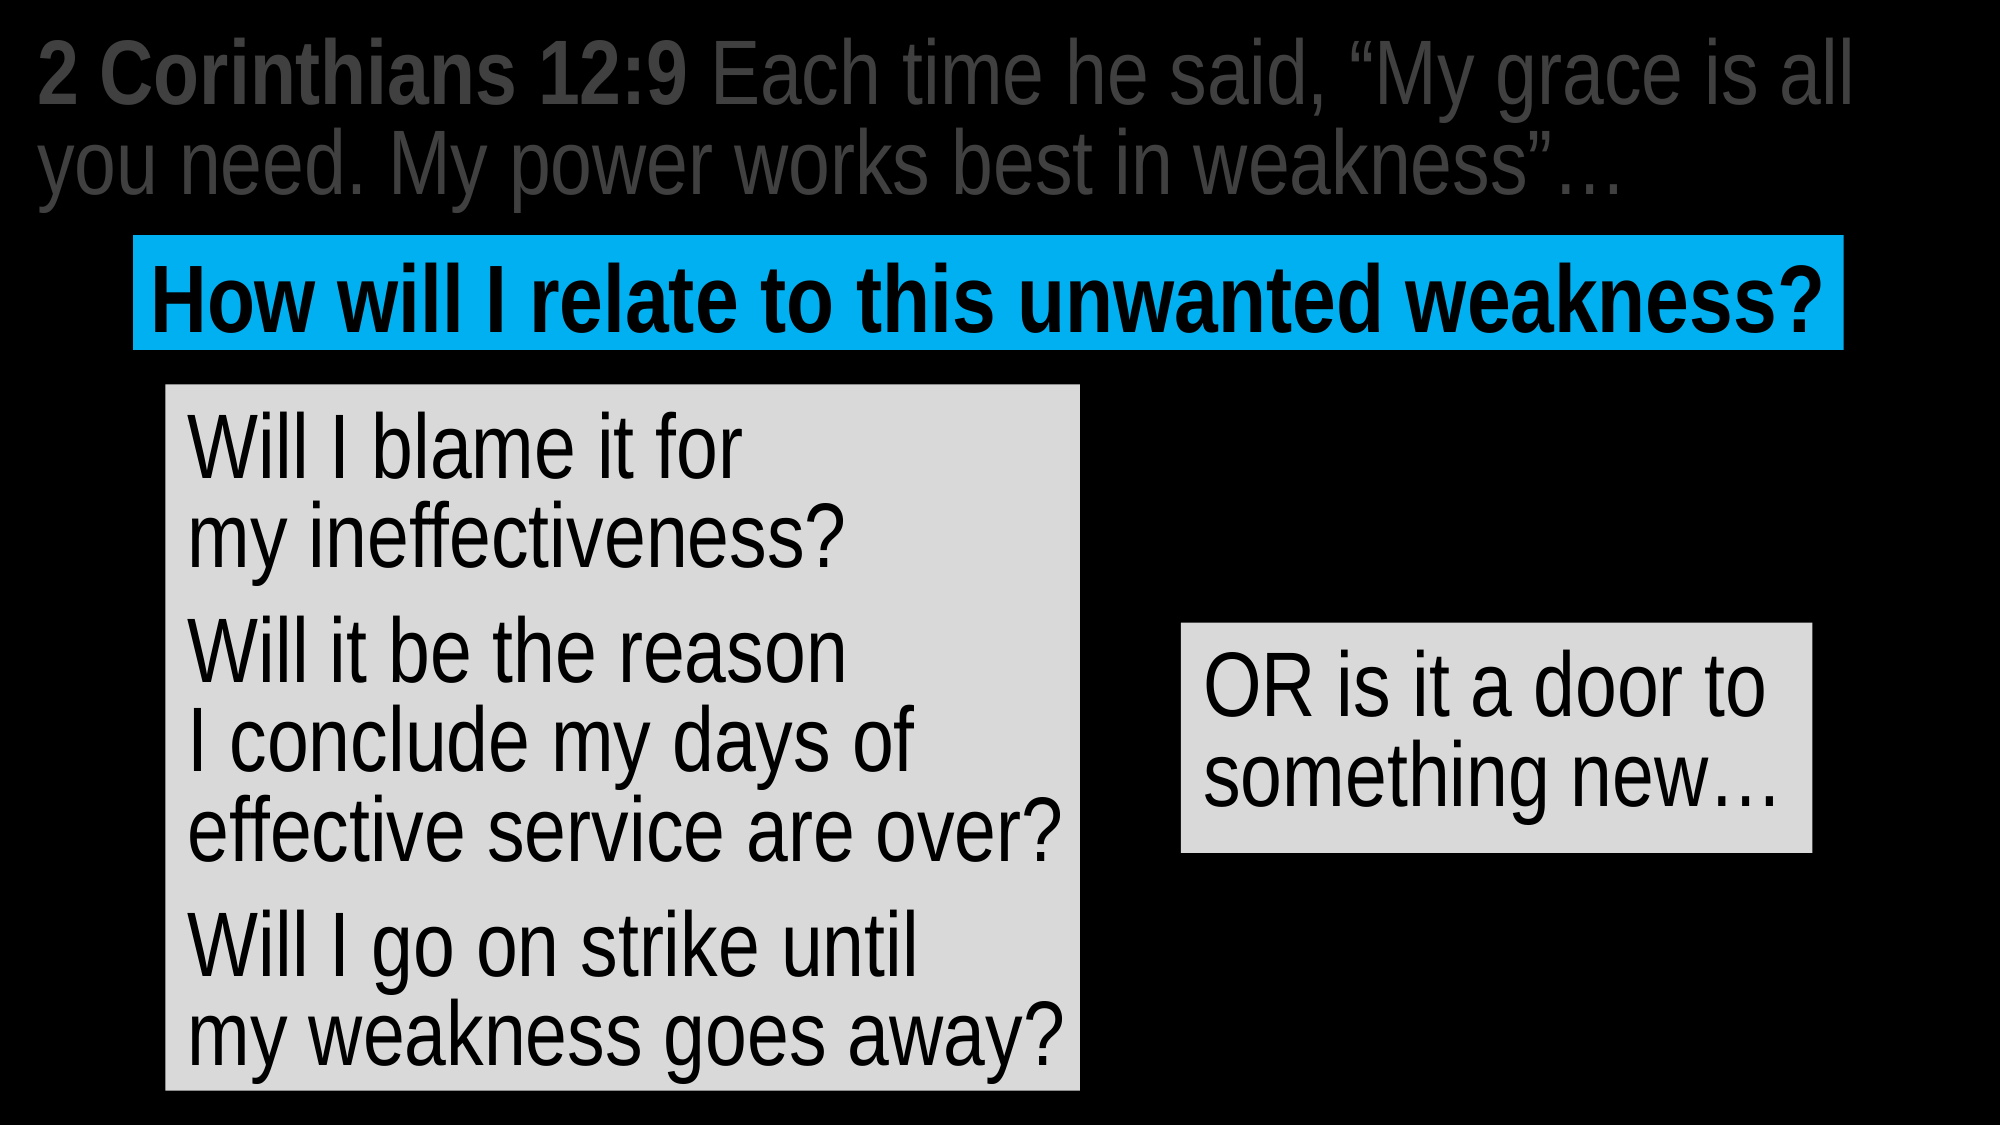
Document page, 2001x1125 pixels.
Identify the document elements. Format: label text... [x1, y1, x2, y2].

text_box 2 Corinthians 12:9 Each time he said, “My grace is all you need. My power works best in weakness”… [16, 26, 1961, 1125]
text_box Will I blame it for my ineffectiveness? Will it be the reason I conclude my days of effective service are over? Will I go on strike until my weakness goes away? [164, 383, 1081, 1092]
text_box How will I relate to this unwanted weakness? [132, 233, 1845, 351]
text_box OR is it a door to something new… [1179, 621, 1814, 854]
